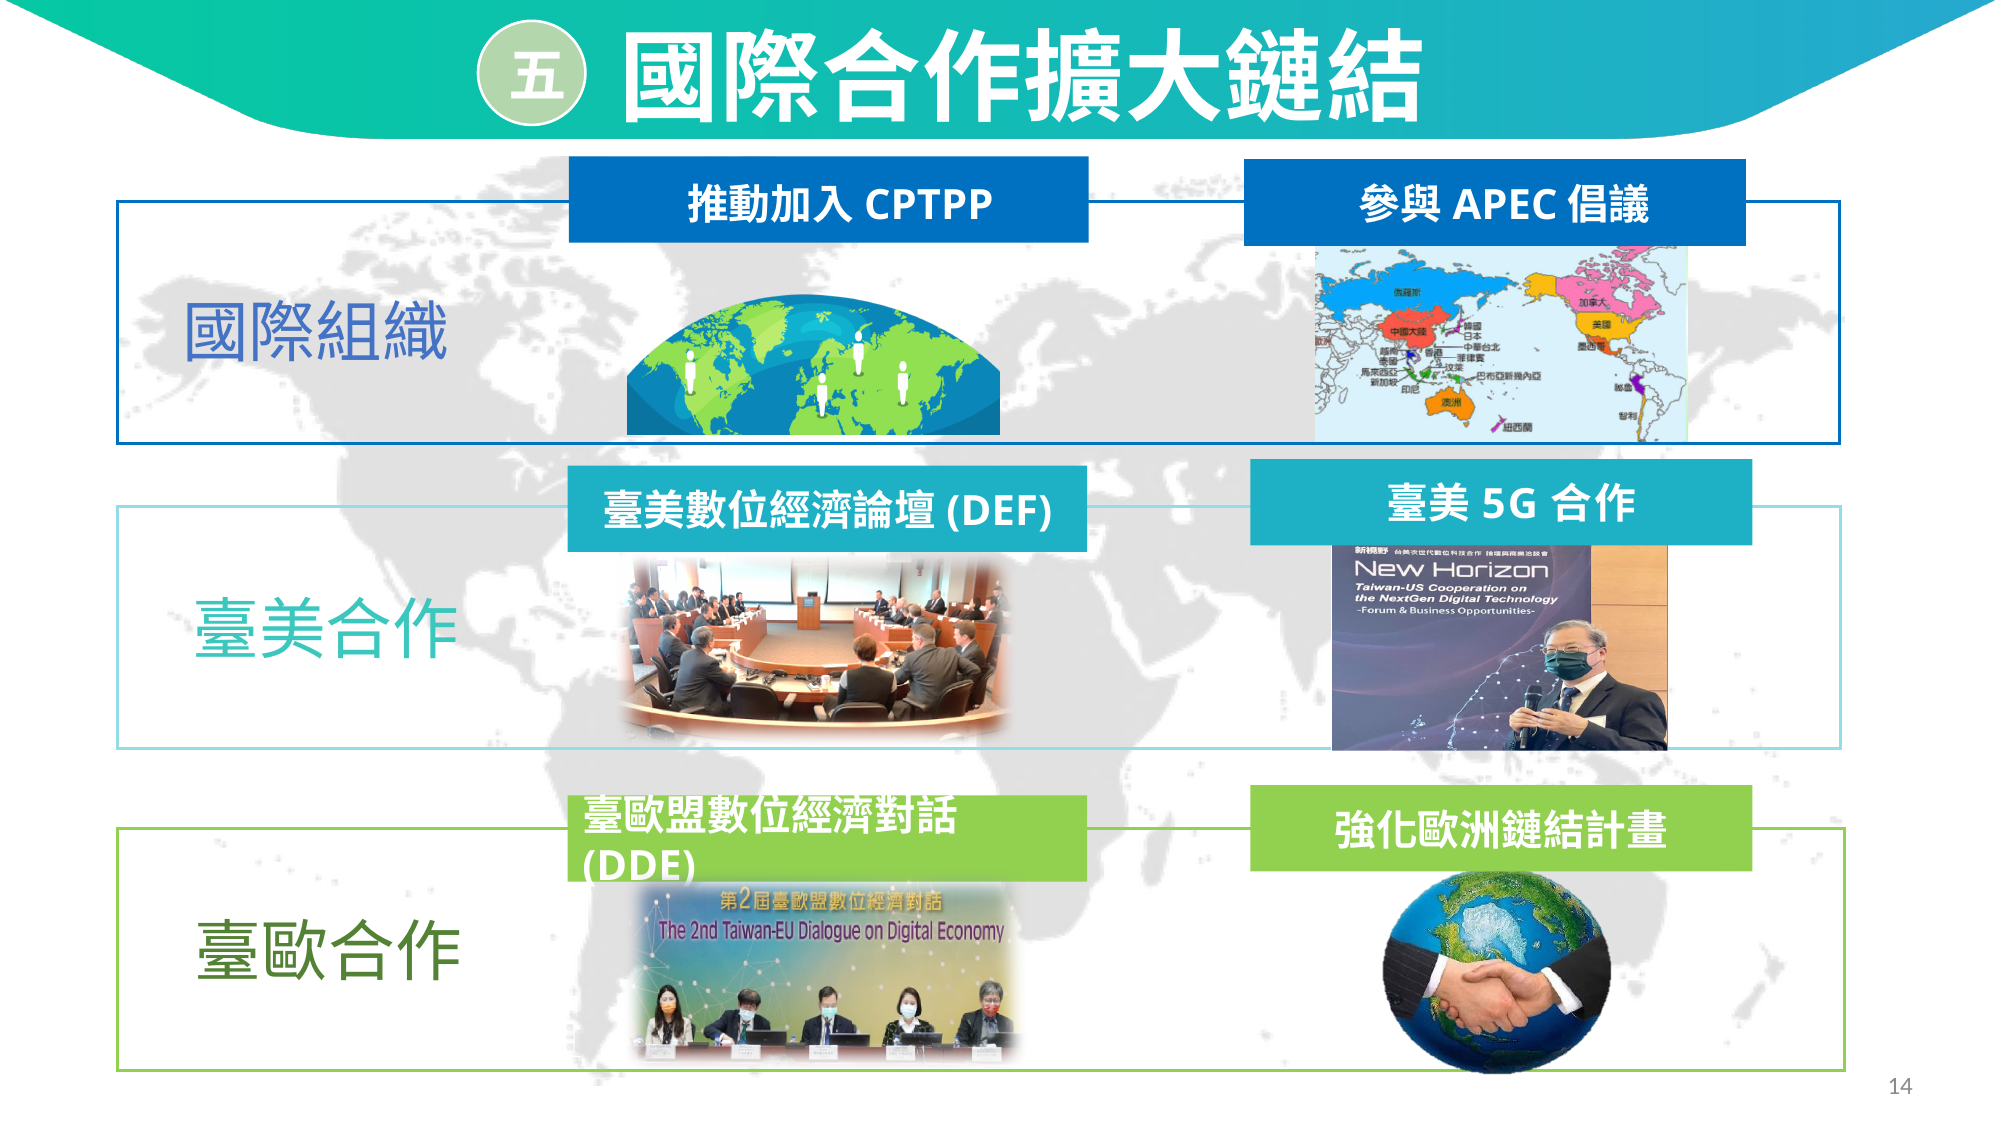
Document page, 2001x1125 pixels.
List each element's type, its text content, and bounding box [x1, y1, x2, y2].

picture [117, 156, 1845, 1086]
text_box 國際合作擴大鏈結 [348, 6, 1699, 141]
picture [0, 0, 2000, 139]
text_box 五 [477, 20, 586, 125]
slide_number 14 [1477, 1054, 1928, 1115]
